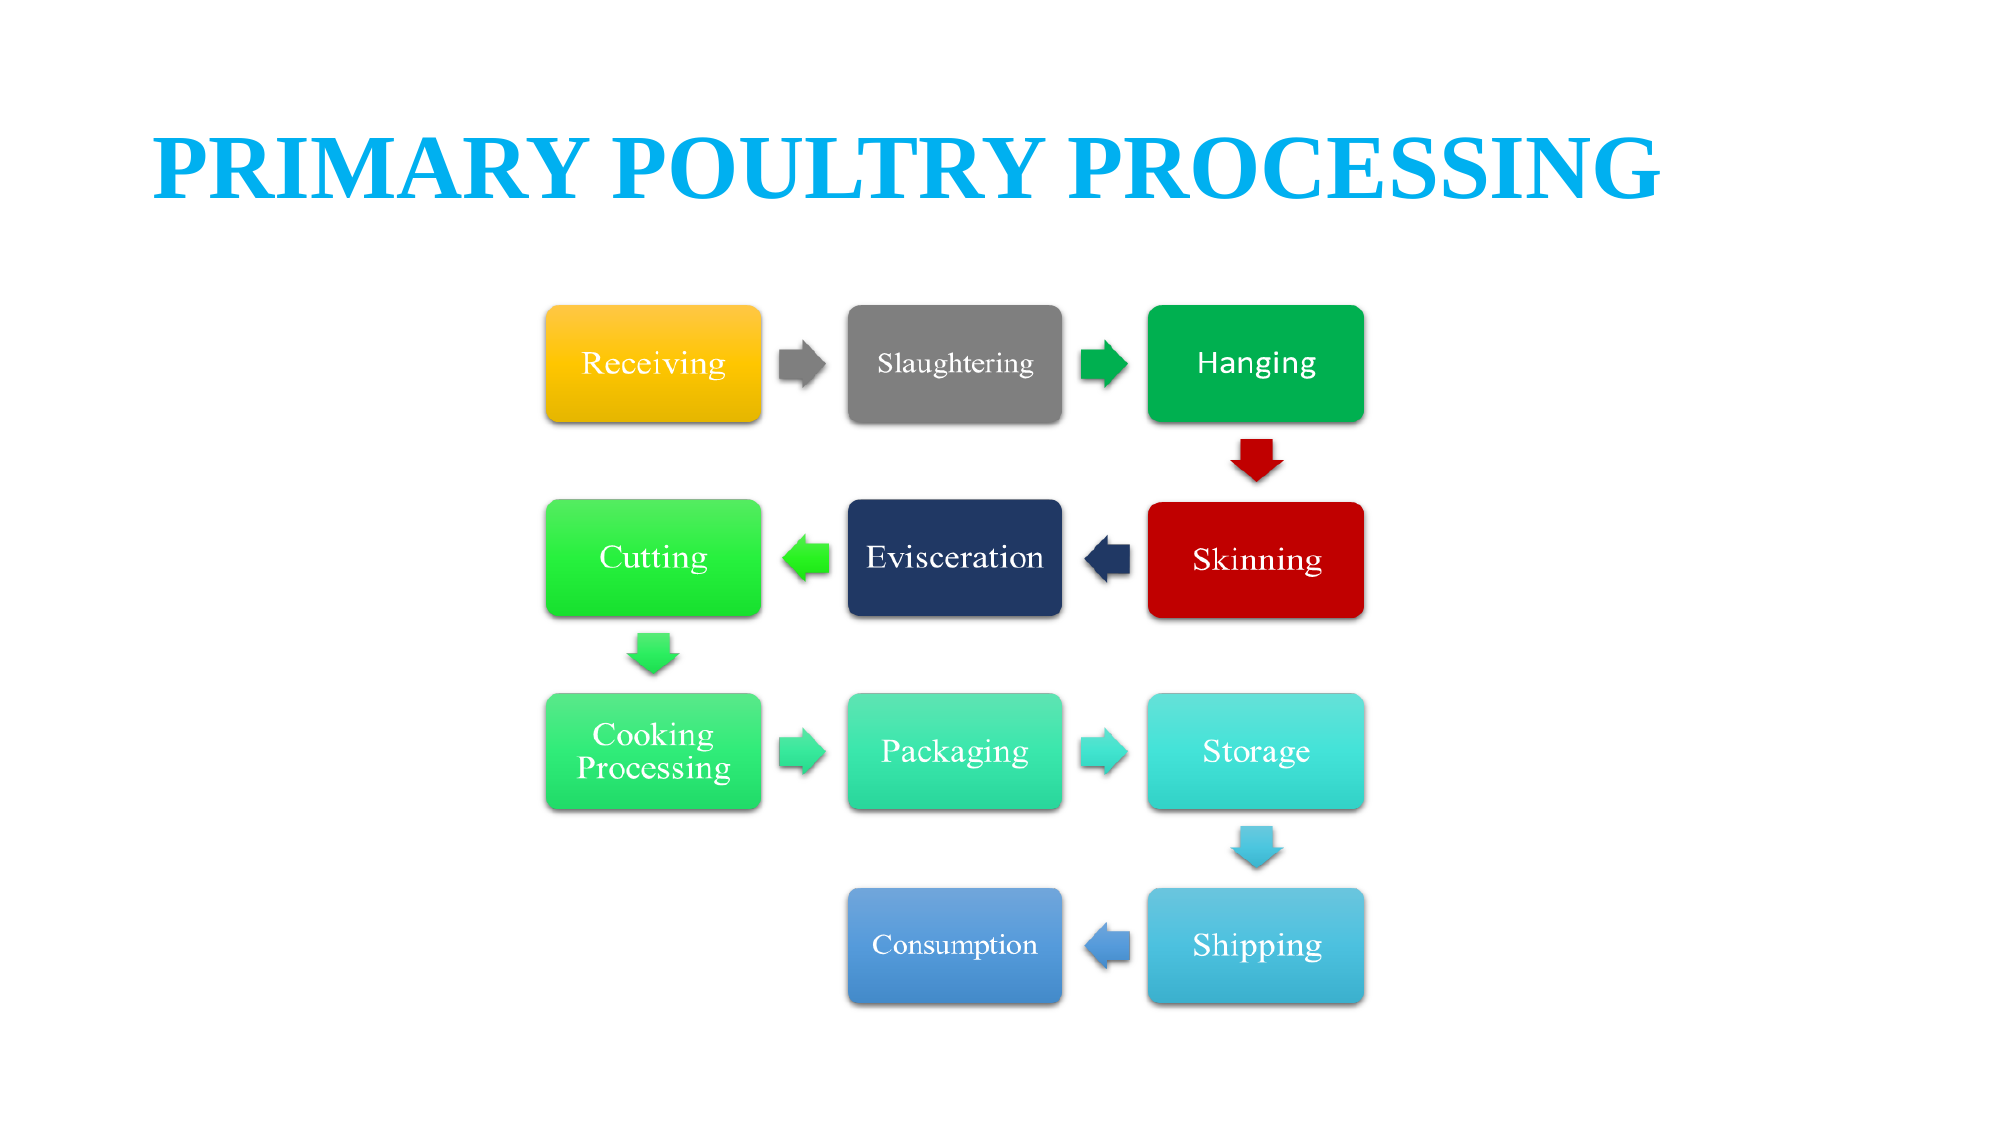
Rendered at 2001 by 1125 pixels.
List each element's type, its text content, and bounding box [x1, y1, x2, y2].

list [500, 299, 1409, 1014]
title PRIMARY POULTRY PROCESSING [137, 59, 1863, 278]
